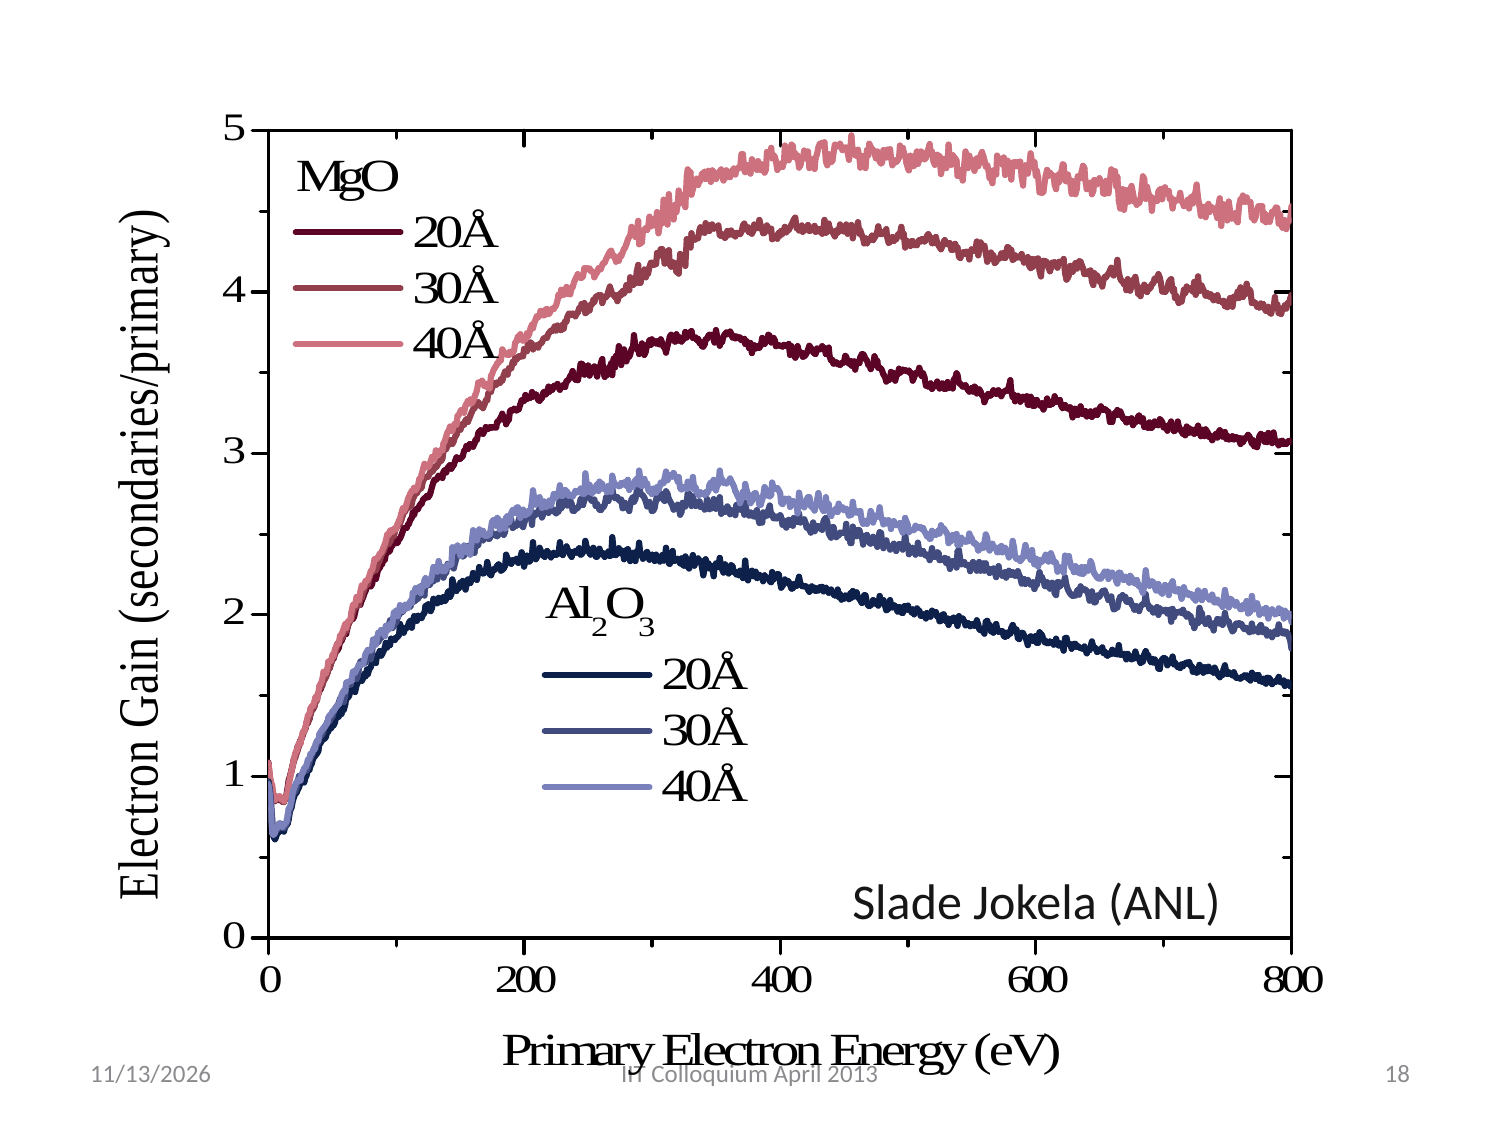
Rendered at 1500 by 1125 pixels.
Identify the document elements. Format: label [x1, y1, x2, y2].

text_box [0, 0, 1500, 1125]
